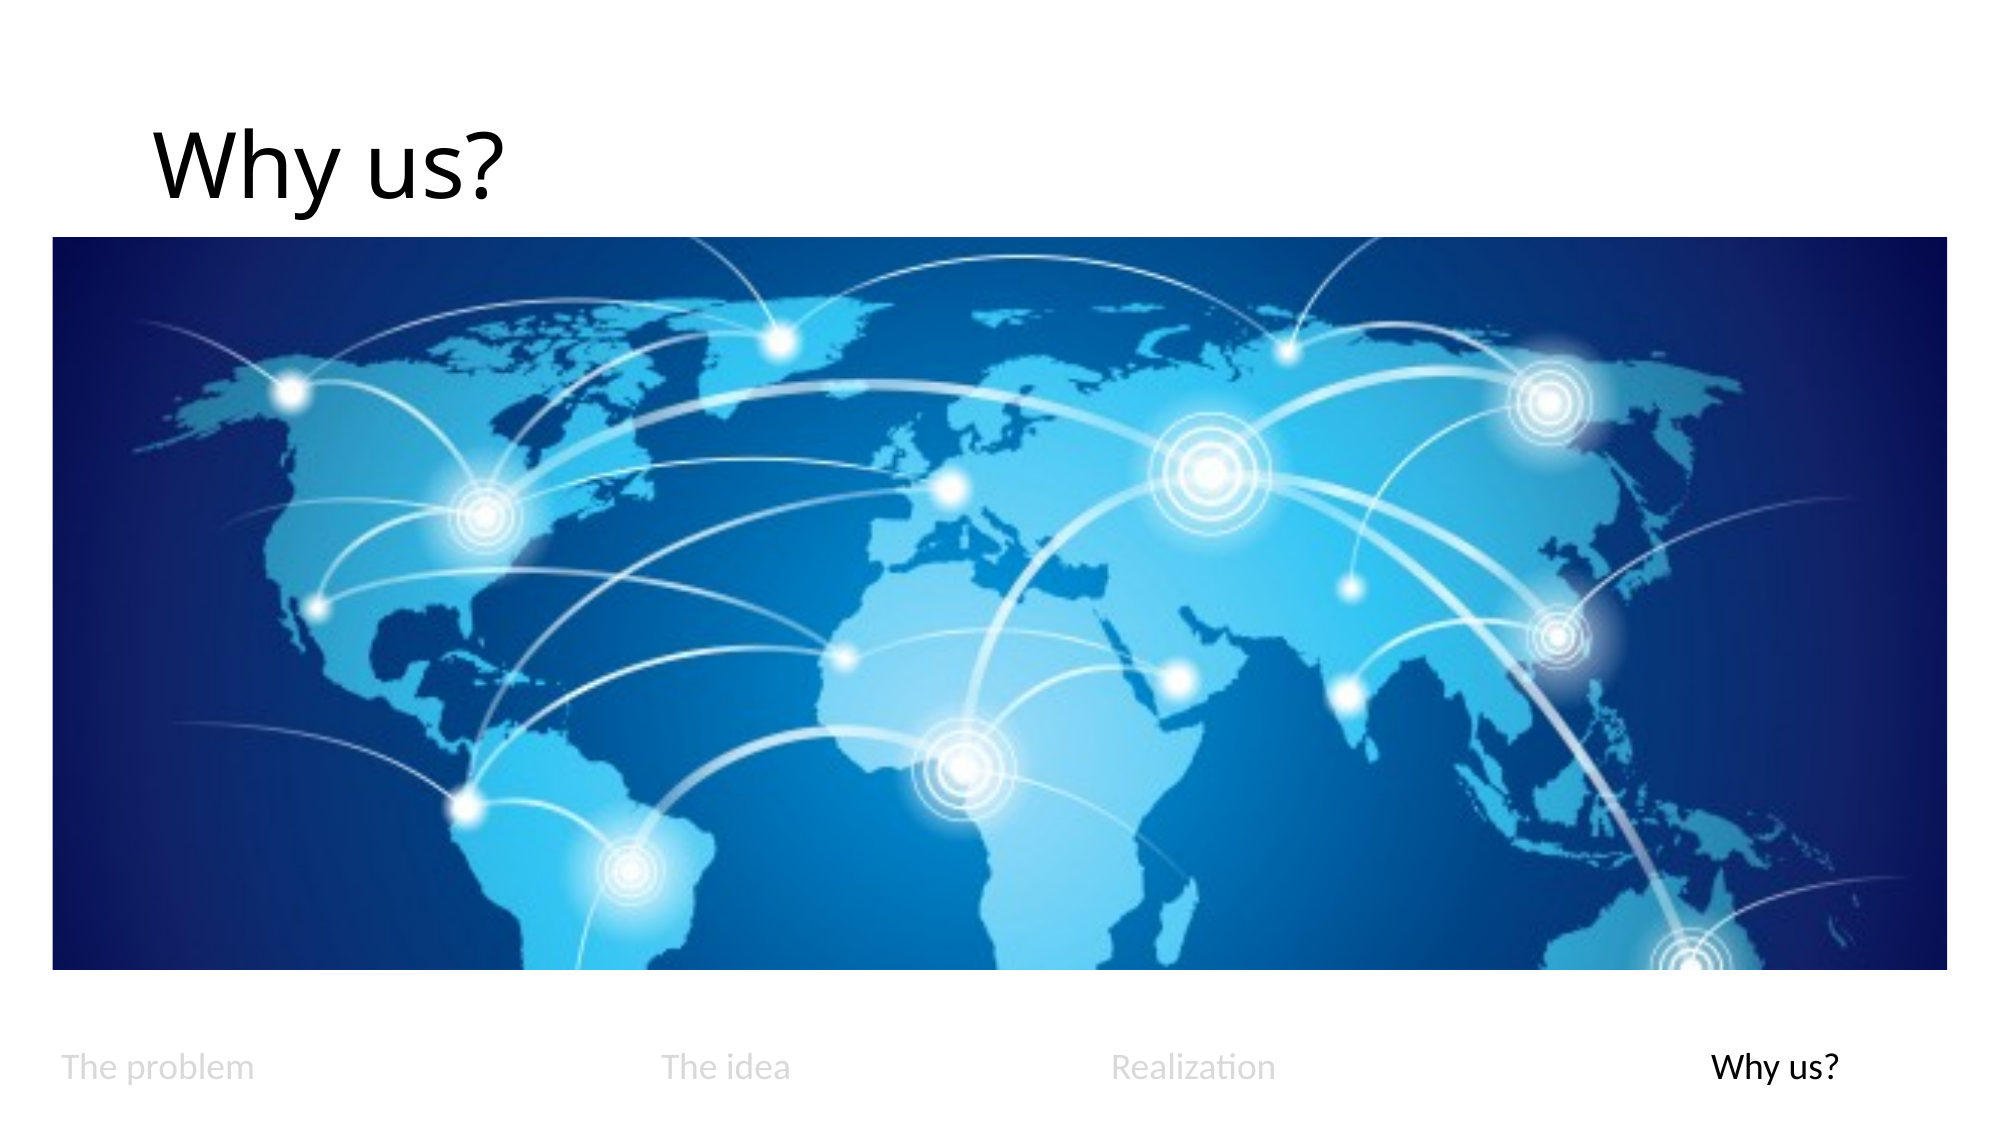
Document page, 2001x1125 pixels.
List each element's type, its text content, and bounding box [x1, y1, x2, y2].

title Why us? [137, 59, 1863, 237]
picture [52, 237, 1948, 970]
text_box The problem The idea Realization Why us? [46, 1034, 1856, 1095]
